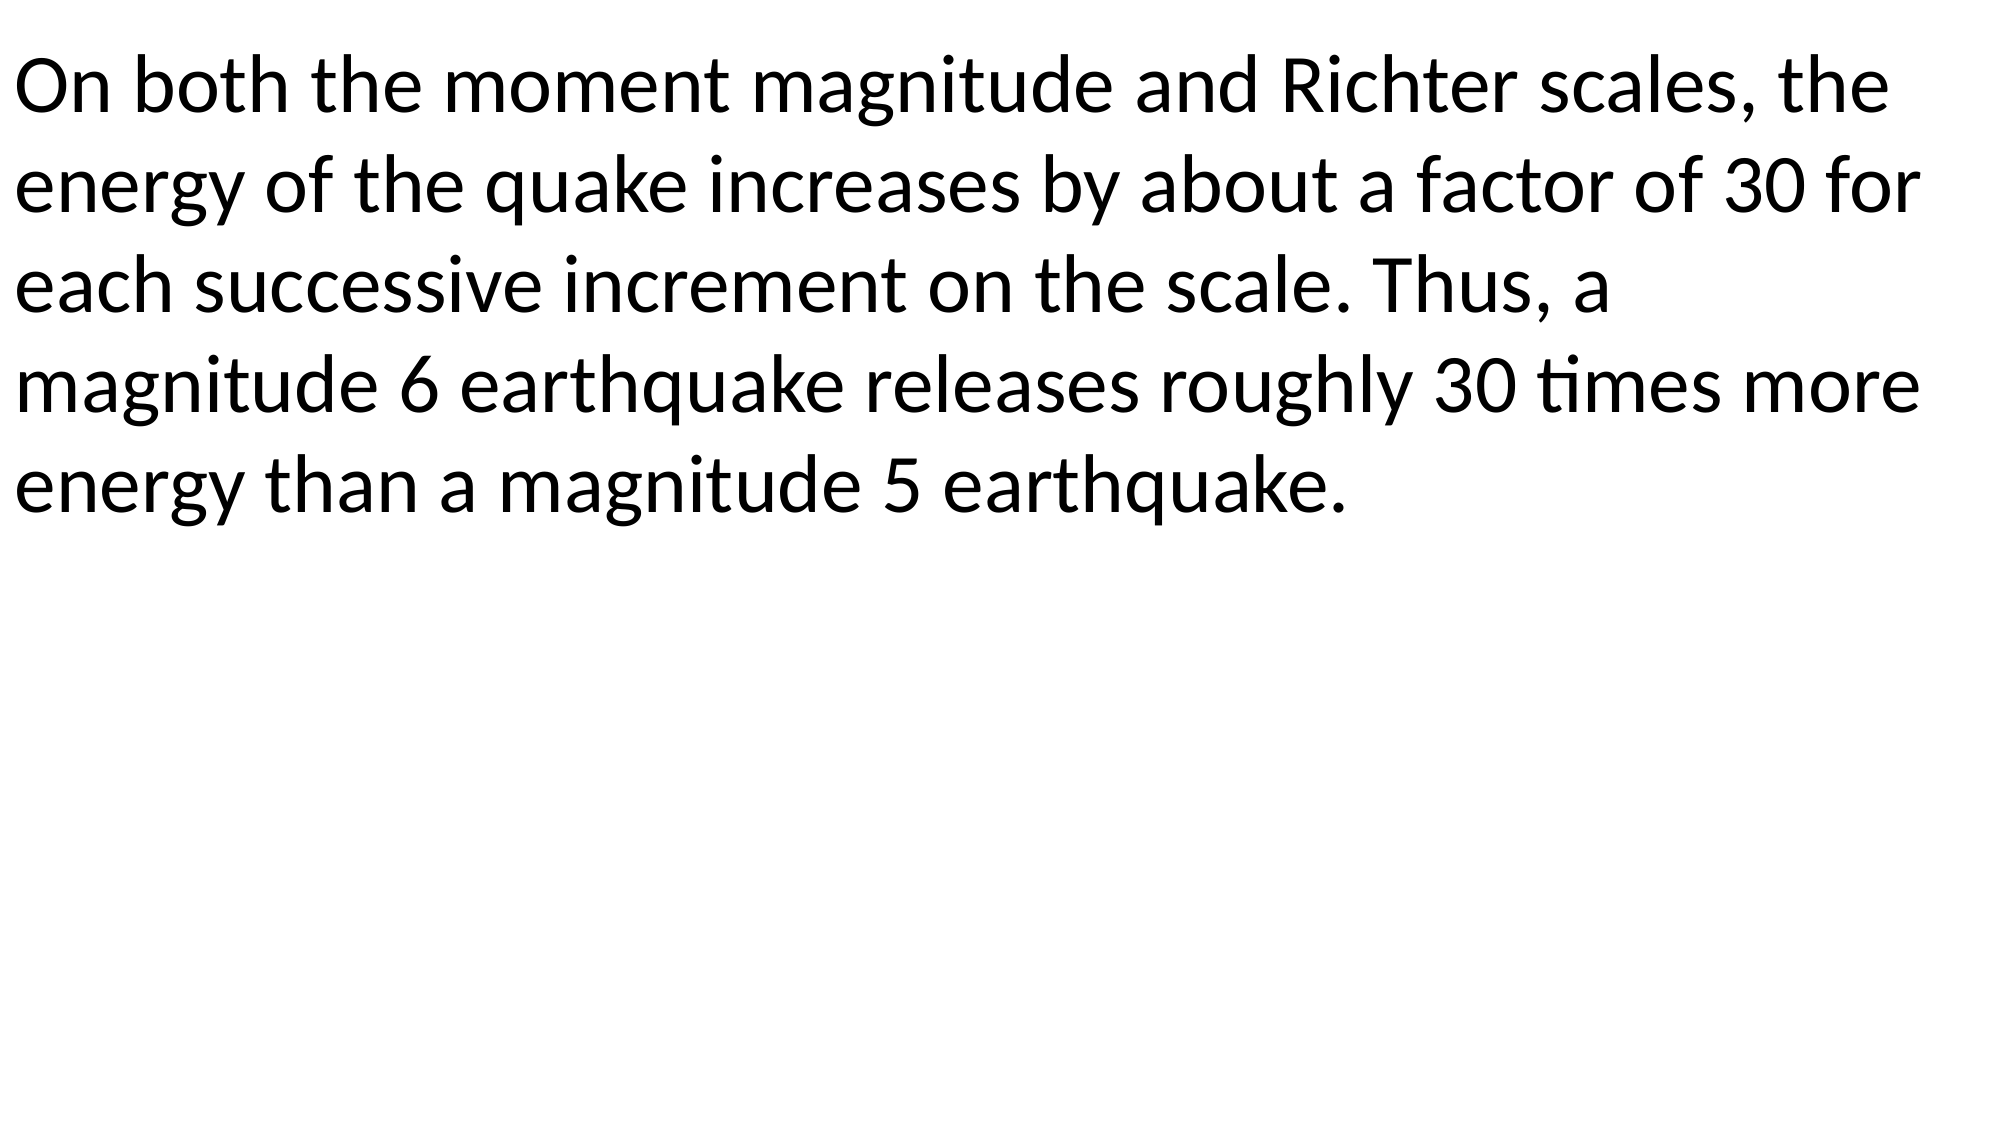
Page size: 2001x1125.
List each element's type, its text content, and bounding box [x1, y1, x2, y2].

text_box On both the moment magnitude and Richter scales, the energy of the quake increases by about a factor of 30 for each successive increment on the scale. Thus, a magnitude 6 earthquake releases roughly 30 times more energy than a magnitude 5 earthquake. [0, 21, 2000, 537]
